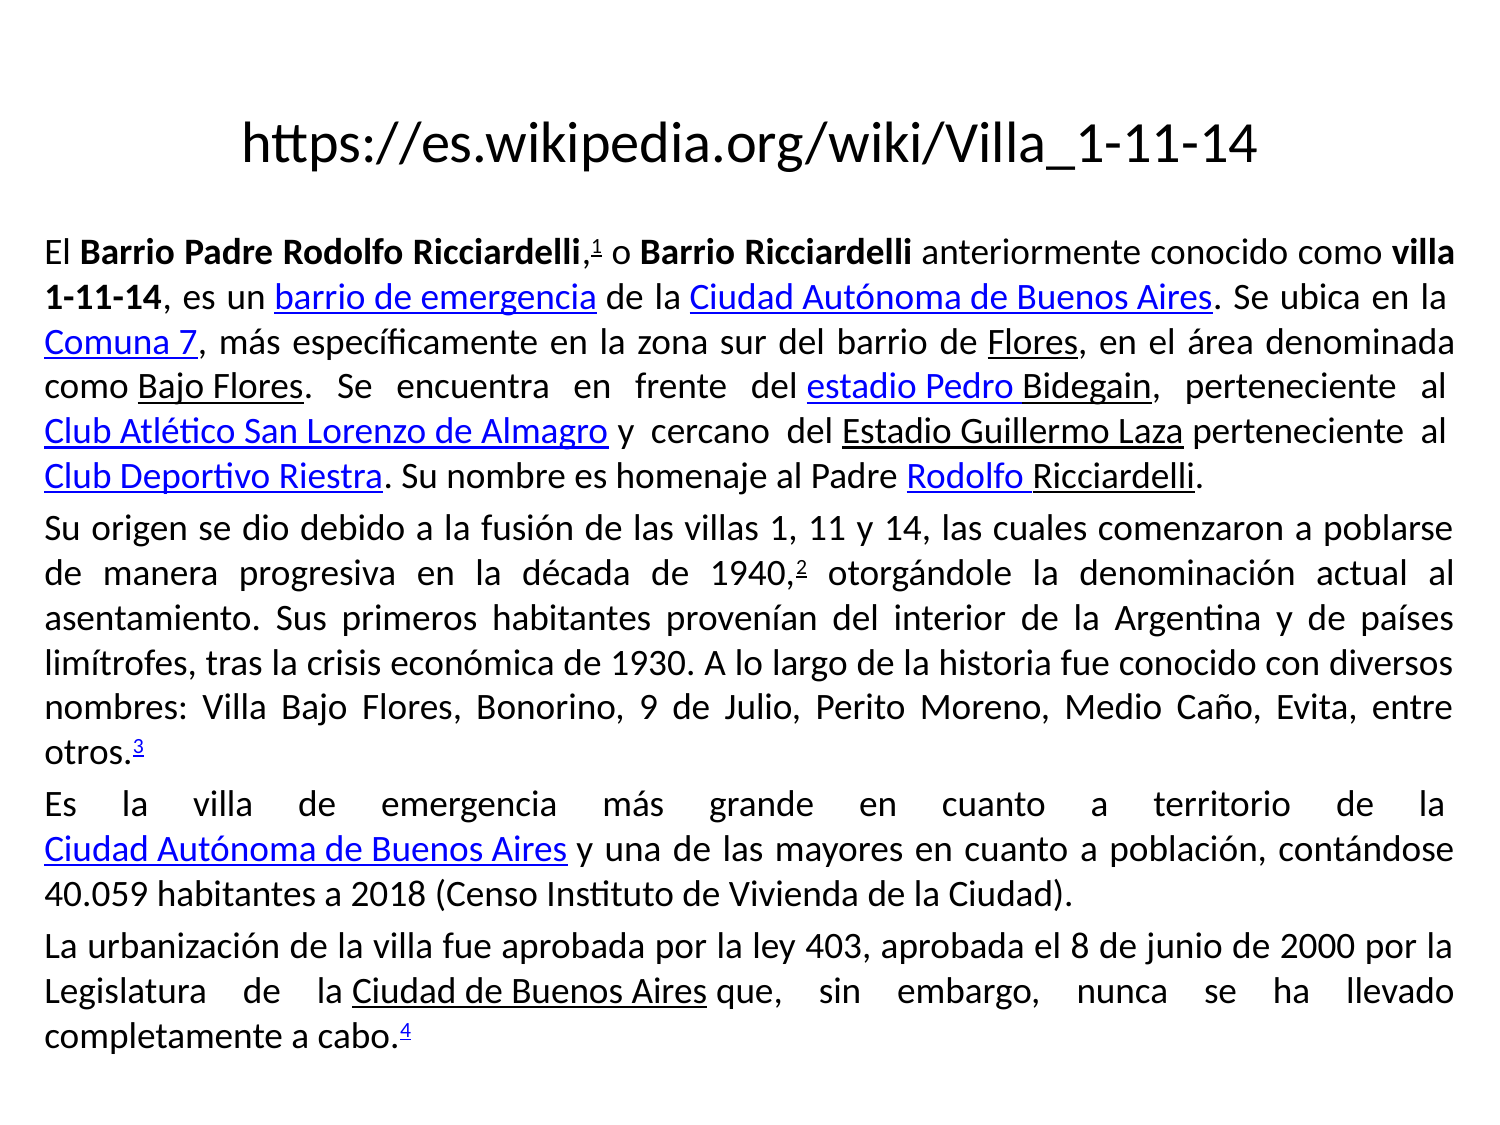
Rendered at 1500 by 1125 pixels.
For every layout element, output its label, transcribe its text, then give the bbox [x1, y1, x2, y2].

list El Barrio Padre Rodolfo Ricciardelli,1​ o Barrio Ricciardelli anteriormente conocido como villa 1-11-14, es un barrio de emergencia de la Ciudad Autónoma de Buenos Aires. Se ubica en la Comuna 7, más específicamente en la zona sur del barrio de Flores, en el área denominada como Bajo Flores. Se encuentra en frente del estadio Pedro Bidegain, perteneciente al Club Atlético San Lorenzo de Almagro y cercano del Estadio Guillermo Laza perteneciente al Club Deportivo Riestra. Su nombre es homenaje al Padre Rodolfo Ricciardelli. Su origen se dio debido a la fusión de las villas 1, 11 y 14, las cuales comenzaron a poblarse de manera progresiva en la década de 1940,2​ otorgándole la denominación actual al asentamiento. Sus primeros habitantes provenían del interior de la Argentina y de países limítrofes, tras la crisis económica de 1930. A lo largo de la historia fue conocido con diversos nombres: Villa Bajo Flores, Bonorino, 9 de Julio, Perito Moreno, Medio Caño, Evita, entre otros.3​ Es la villa de emergencia más grande en cuanto a territorio de la Ciudad Autónoma de Buenos Aires y una de las mayores en cuanto a población, contándose 40.059 habitantes a 2018 (Censo Instituto de Vivienda de la Ciudad). La urbanización de la villa fue aprobada por la ley 403, aprobada el 8 de junio de 2000 por la Legislatura de la Ciudad de Buenos Aires que, sin embargo, nunca se ha llevado completamente a cabo.4​ [29, 219, 1471, 1083]
title https://es.wikipedia.org/wiki/Villa_1-11-14 [75, 45, 1425, 219]
